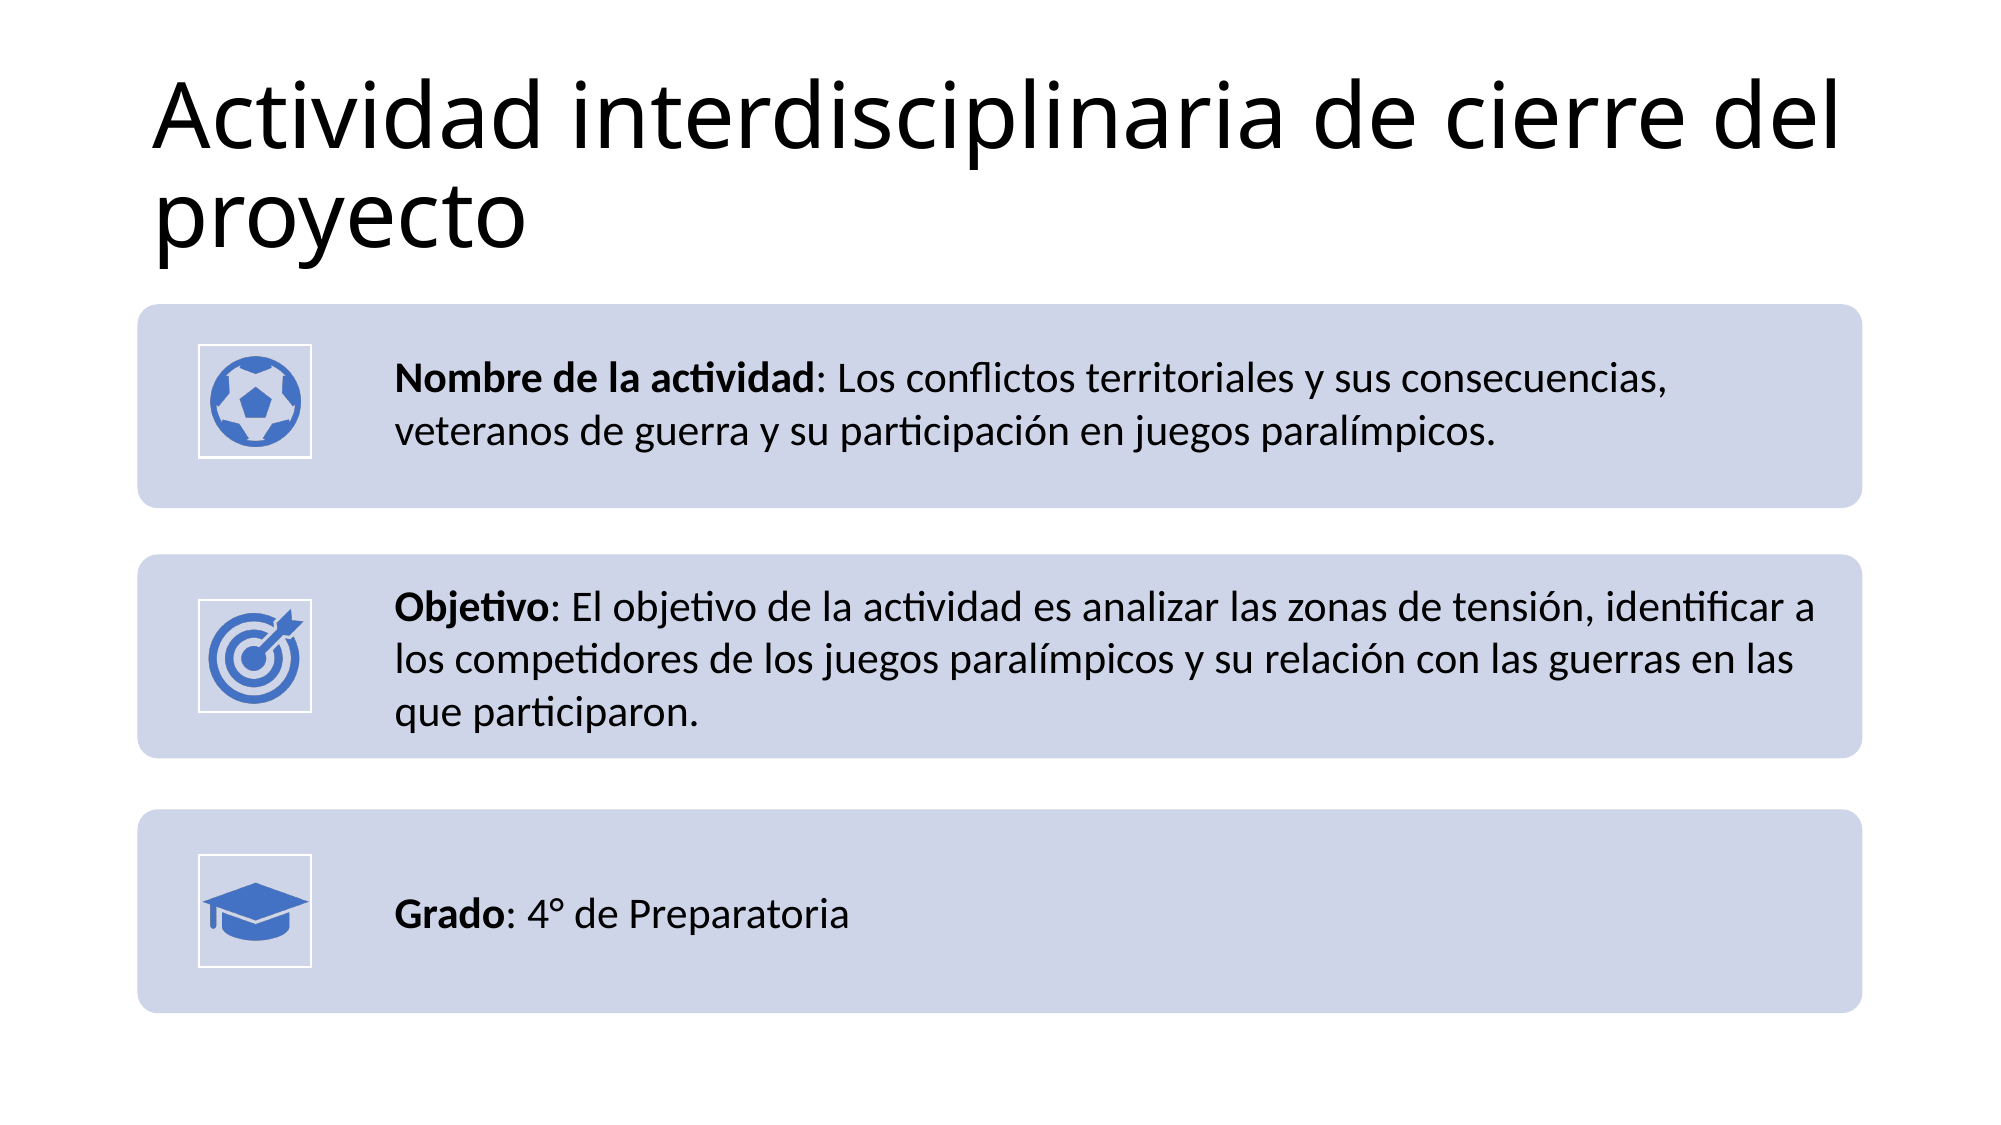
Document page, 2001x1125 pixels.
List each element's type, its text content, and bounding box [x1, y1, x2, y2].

title Actividad interdisciplinaria de cierre del proyecto [137, 59, 1863, 278]
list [137, 299, 1863, 1014]
